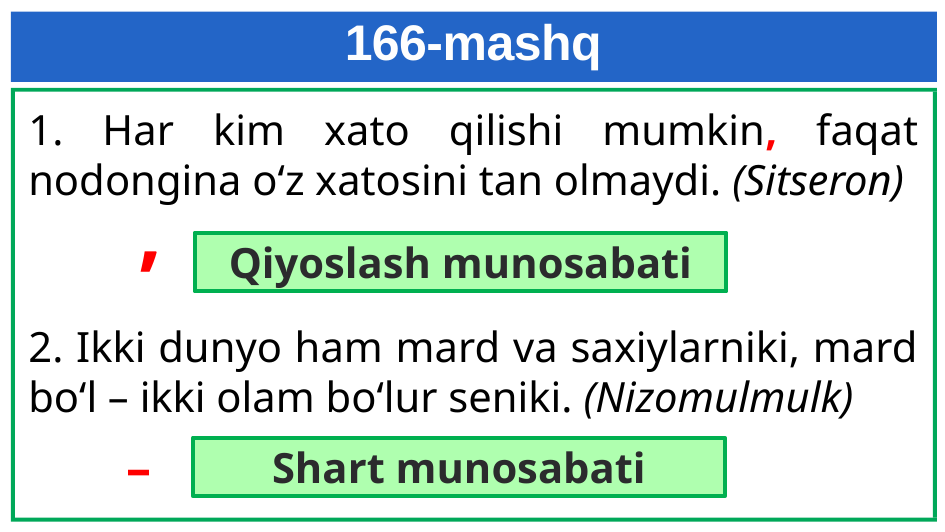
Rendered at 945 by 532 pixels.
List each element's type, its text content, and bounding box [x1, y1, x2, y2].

title 166-mashq [13, 13, 934, 77]
text_box – [111, 429, 167, 504]
text_box Qiyoslash munosabati [193, 231, 728, 293]
text_box , [123, 171, 177, 286]
text_box 1. Har kim xato qilishi mumkin, faqat nodongina o‘z xatosini tan olmaydi. (Sitseron) [13, 96, 934, 212]
text_box Shart munosabati [191, 436, 727, 498]
text_box 2. Ikki dunyo ham mard va saxiylarniki, mard bo‘l – ikki olam bo‘lur seniki. (Nizomulmulk) [13, 312, 934, 428]
